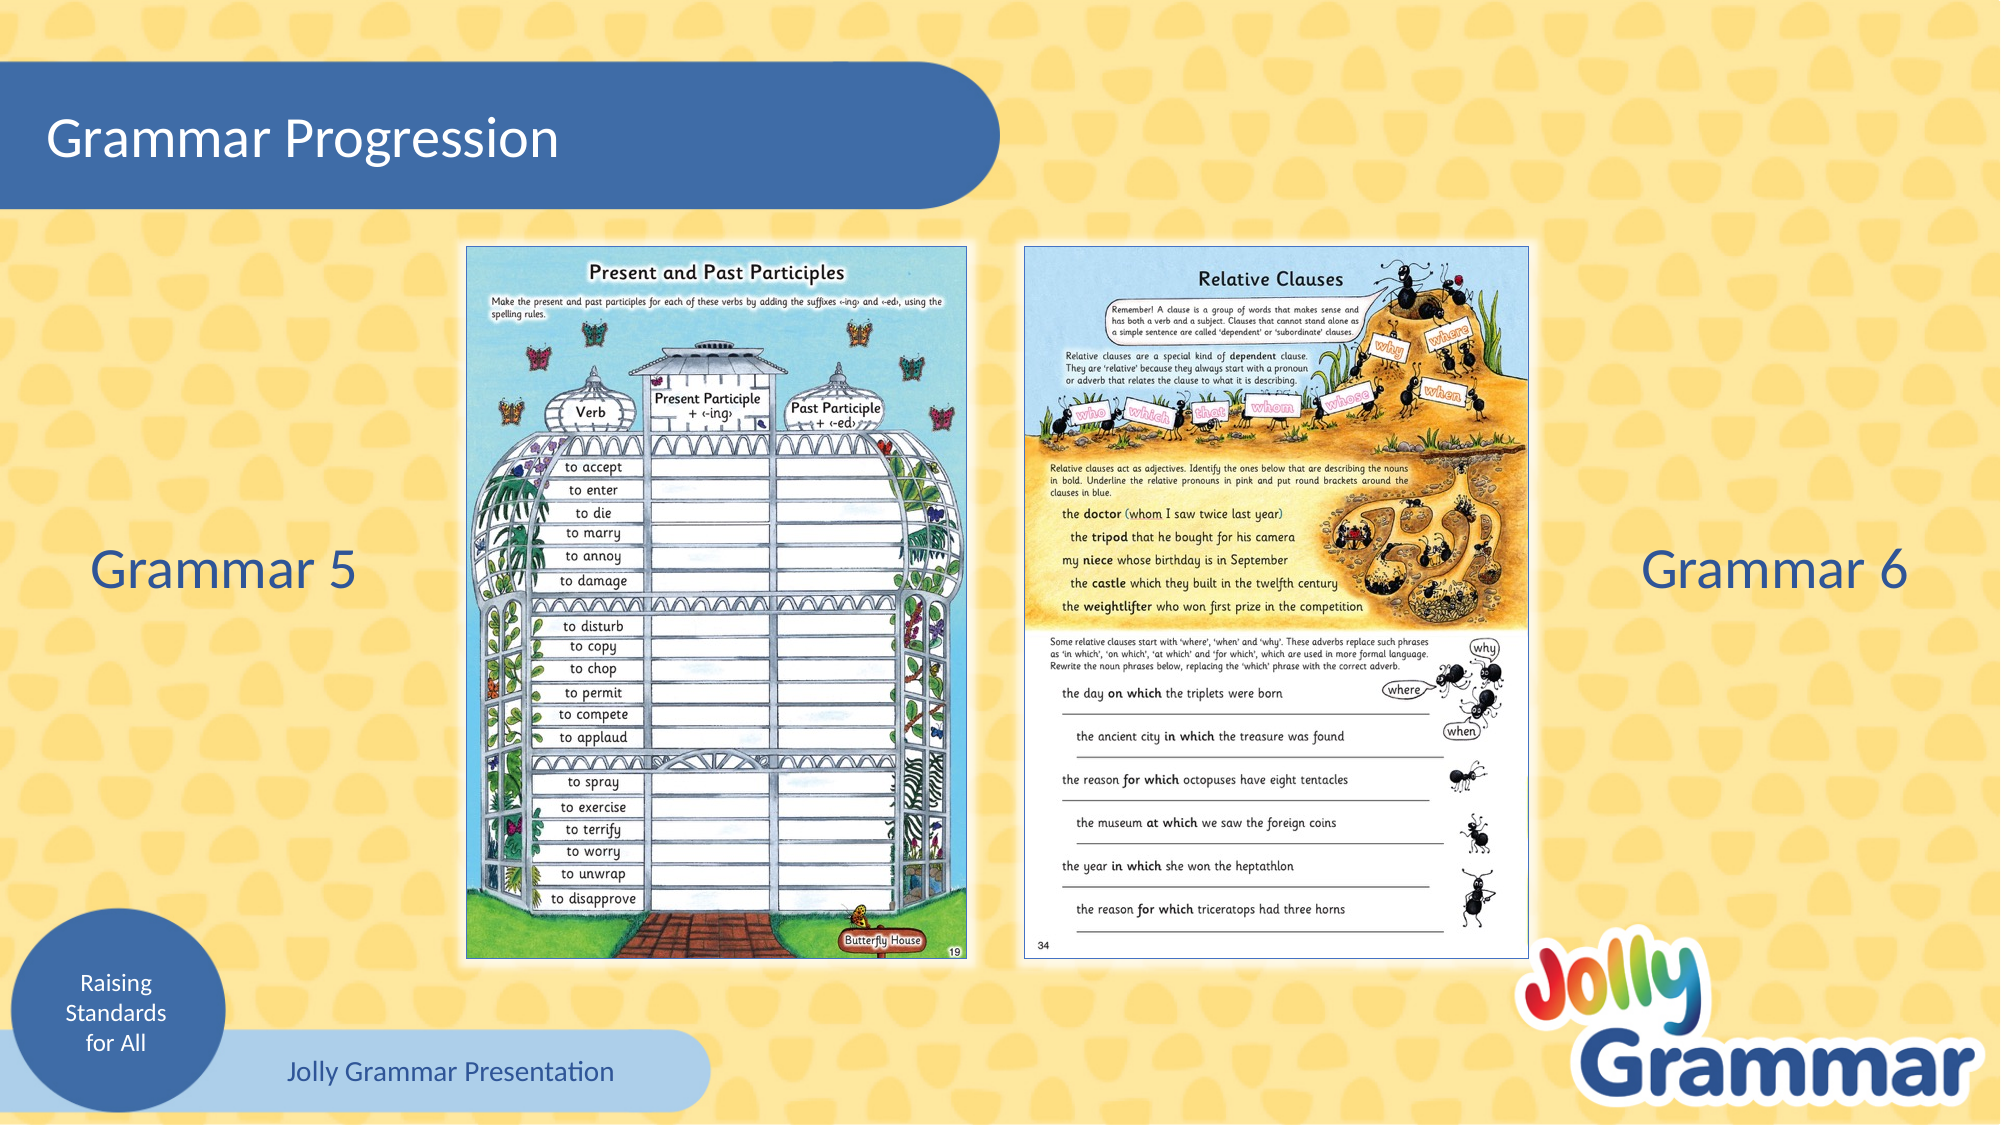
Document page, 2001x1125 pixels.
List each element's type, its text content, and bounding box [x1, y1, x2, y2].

text_box Grammar Progression [30, 60, 969, 209]
text_box Grammar 6 [1581, 530, 1969, 620]
text_box Grammar 5 [31, 530, 418, 620]
text_box Raising Standards for All [7, 908, 225, 1115]
picture [0, 0, 2001, 1125]
text_box Jolly Grammar Presentation [222, 1028, 679, 1112]
